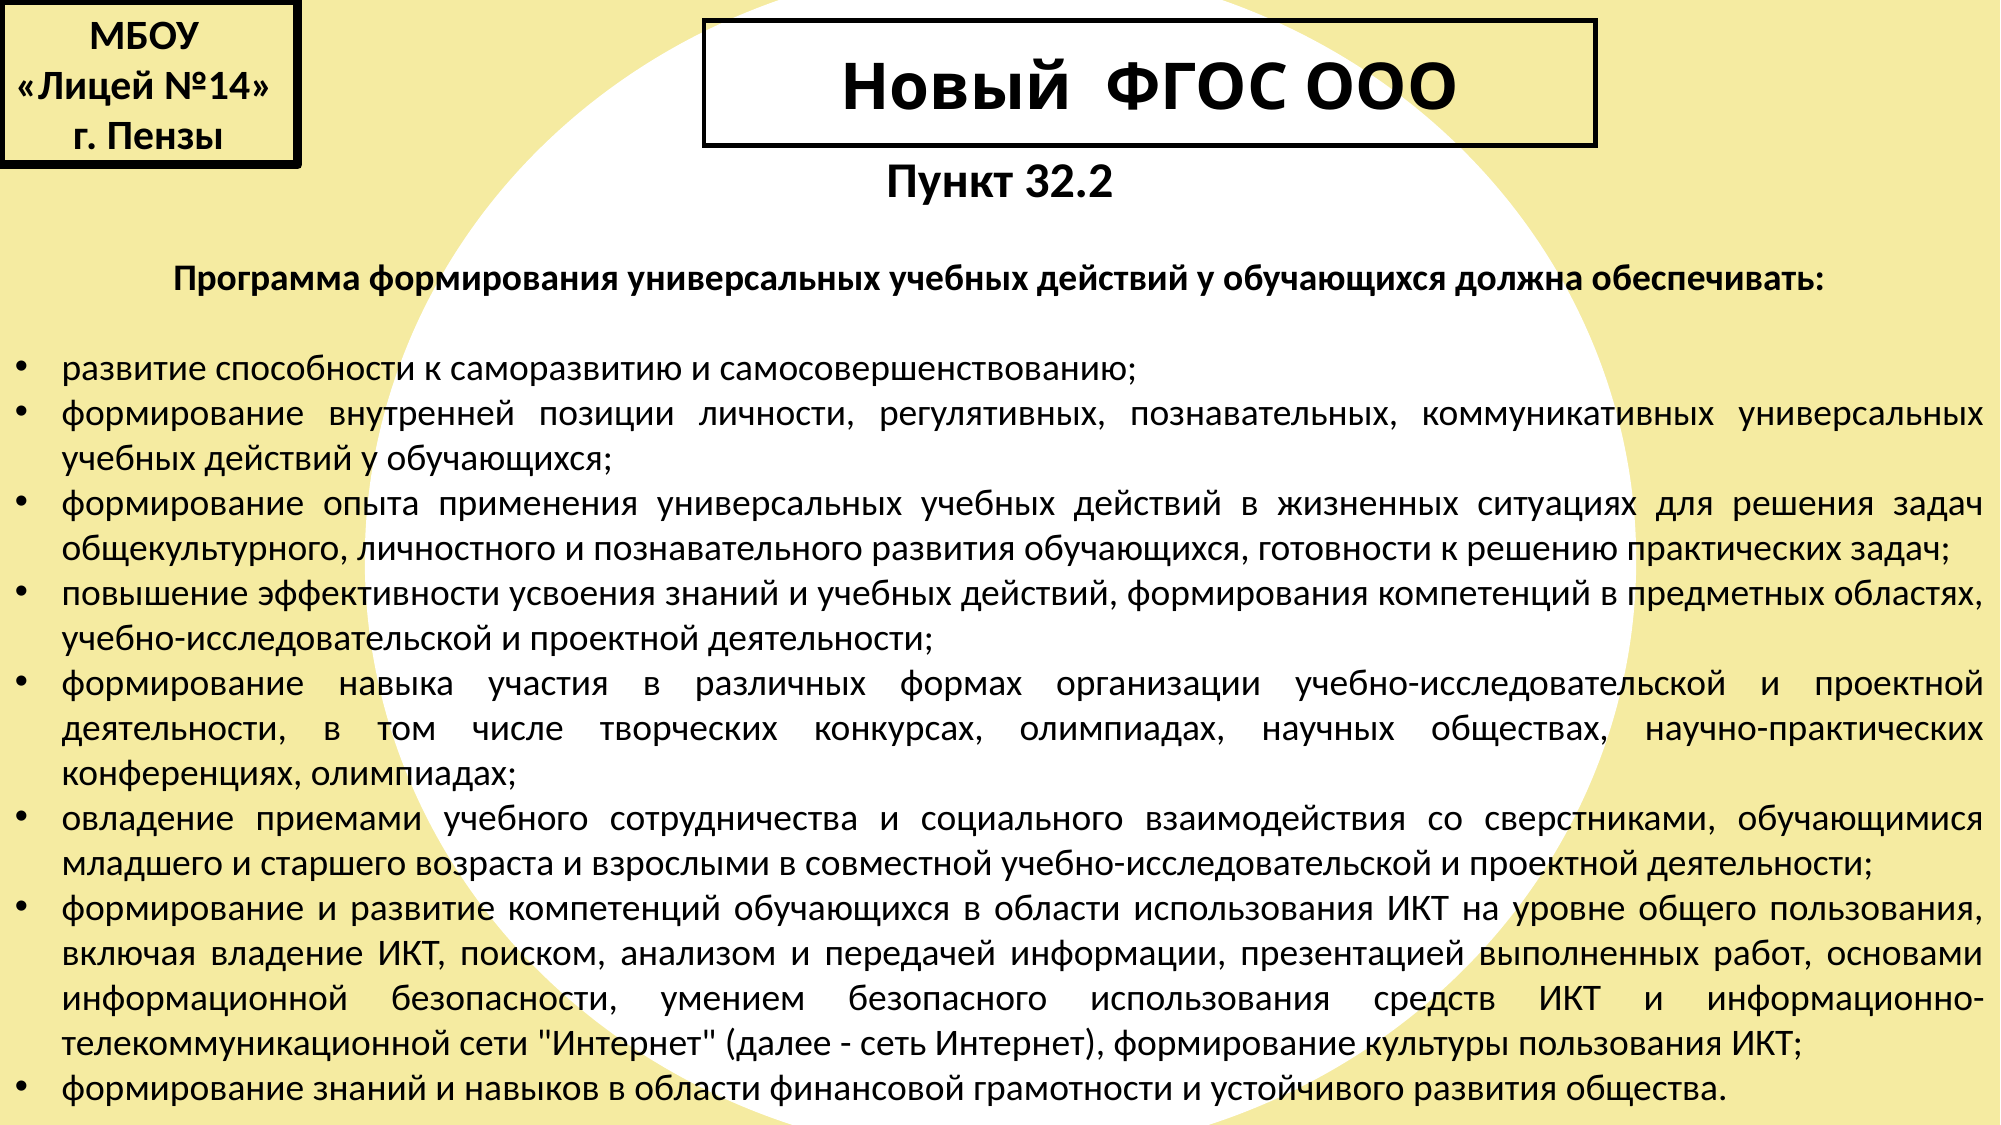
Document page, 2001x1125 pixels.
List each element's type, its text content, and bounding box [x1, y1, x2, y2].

text_box Пункт 32.2 Программа формирования универсальных учебных действий у обучающихся должна обеспечивать: развитие способности к саморазвитию и самосовершенствованию; формирование внутренней позиции личности, регулятивных, познавательных, коммуникативных универсальных учебных действий у обучающихся; формирование опыта применения универсальных учебных действий в жизненных ситуациях для решения задач общекультурного, личностного и познавательного развития обучающихся, готовности к решению практических задач; повышение эффективности усвоения знаний и учебных действий, формирования компетенций в предметных областях, учебно-исследовательской и проектной деятельности; формирование навыка участия в различных формах организации учебно-исследовательской и проектной деятельности, в том числе творческих конкурсах, олимпиадах, научных обществах, научно-практических конференциях, олимпиадах; овладение приемами учебного сотрудничества и социального взаимодействия со сверстниками, обучающимися младшего и старшего возраста и взрослыми в совместной учебно-исследовательской и проектной деятельности; формирование и развитие компетенций обучающихся в области использования ИКТ на уровне общего пользования, включая владение ИКТ, поиском, анализом и передачей информации, презентацией выполненных работ, основами информационной безопасности, умением безопасного использования средств ИКТ и информационно-телекоммуникационной сети "Интернет" (далее - сеть Интернет), формирование культуры пользования ИКТ; формирование знаний и навыков в области финансовой грамотности и устойчивого развития общества. [0, 140, 2000, 1116]
text_box [766, 1116, 1235, 1125]
text_box Новый ФГОС ООО [703, 20, 1596, 140]
text_box МБОУ «Лицей №14» г. Пензы [0, 0, 298, 140]
text_box [548, 32, 703, 140]
text_box [728, 0, 1273, 20]
